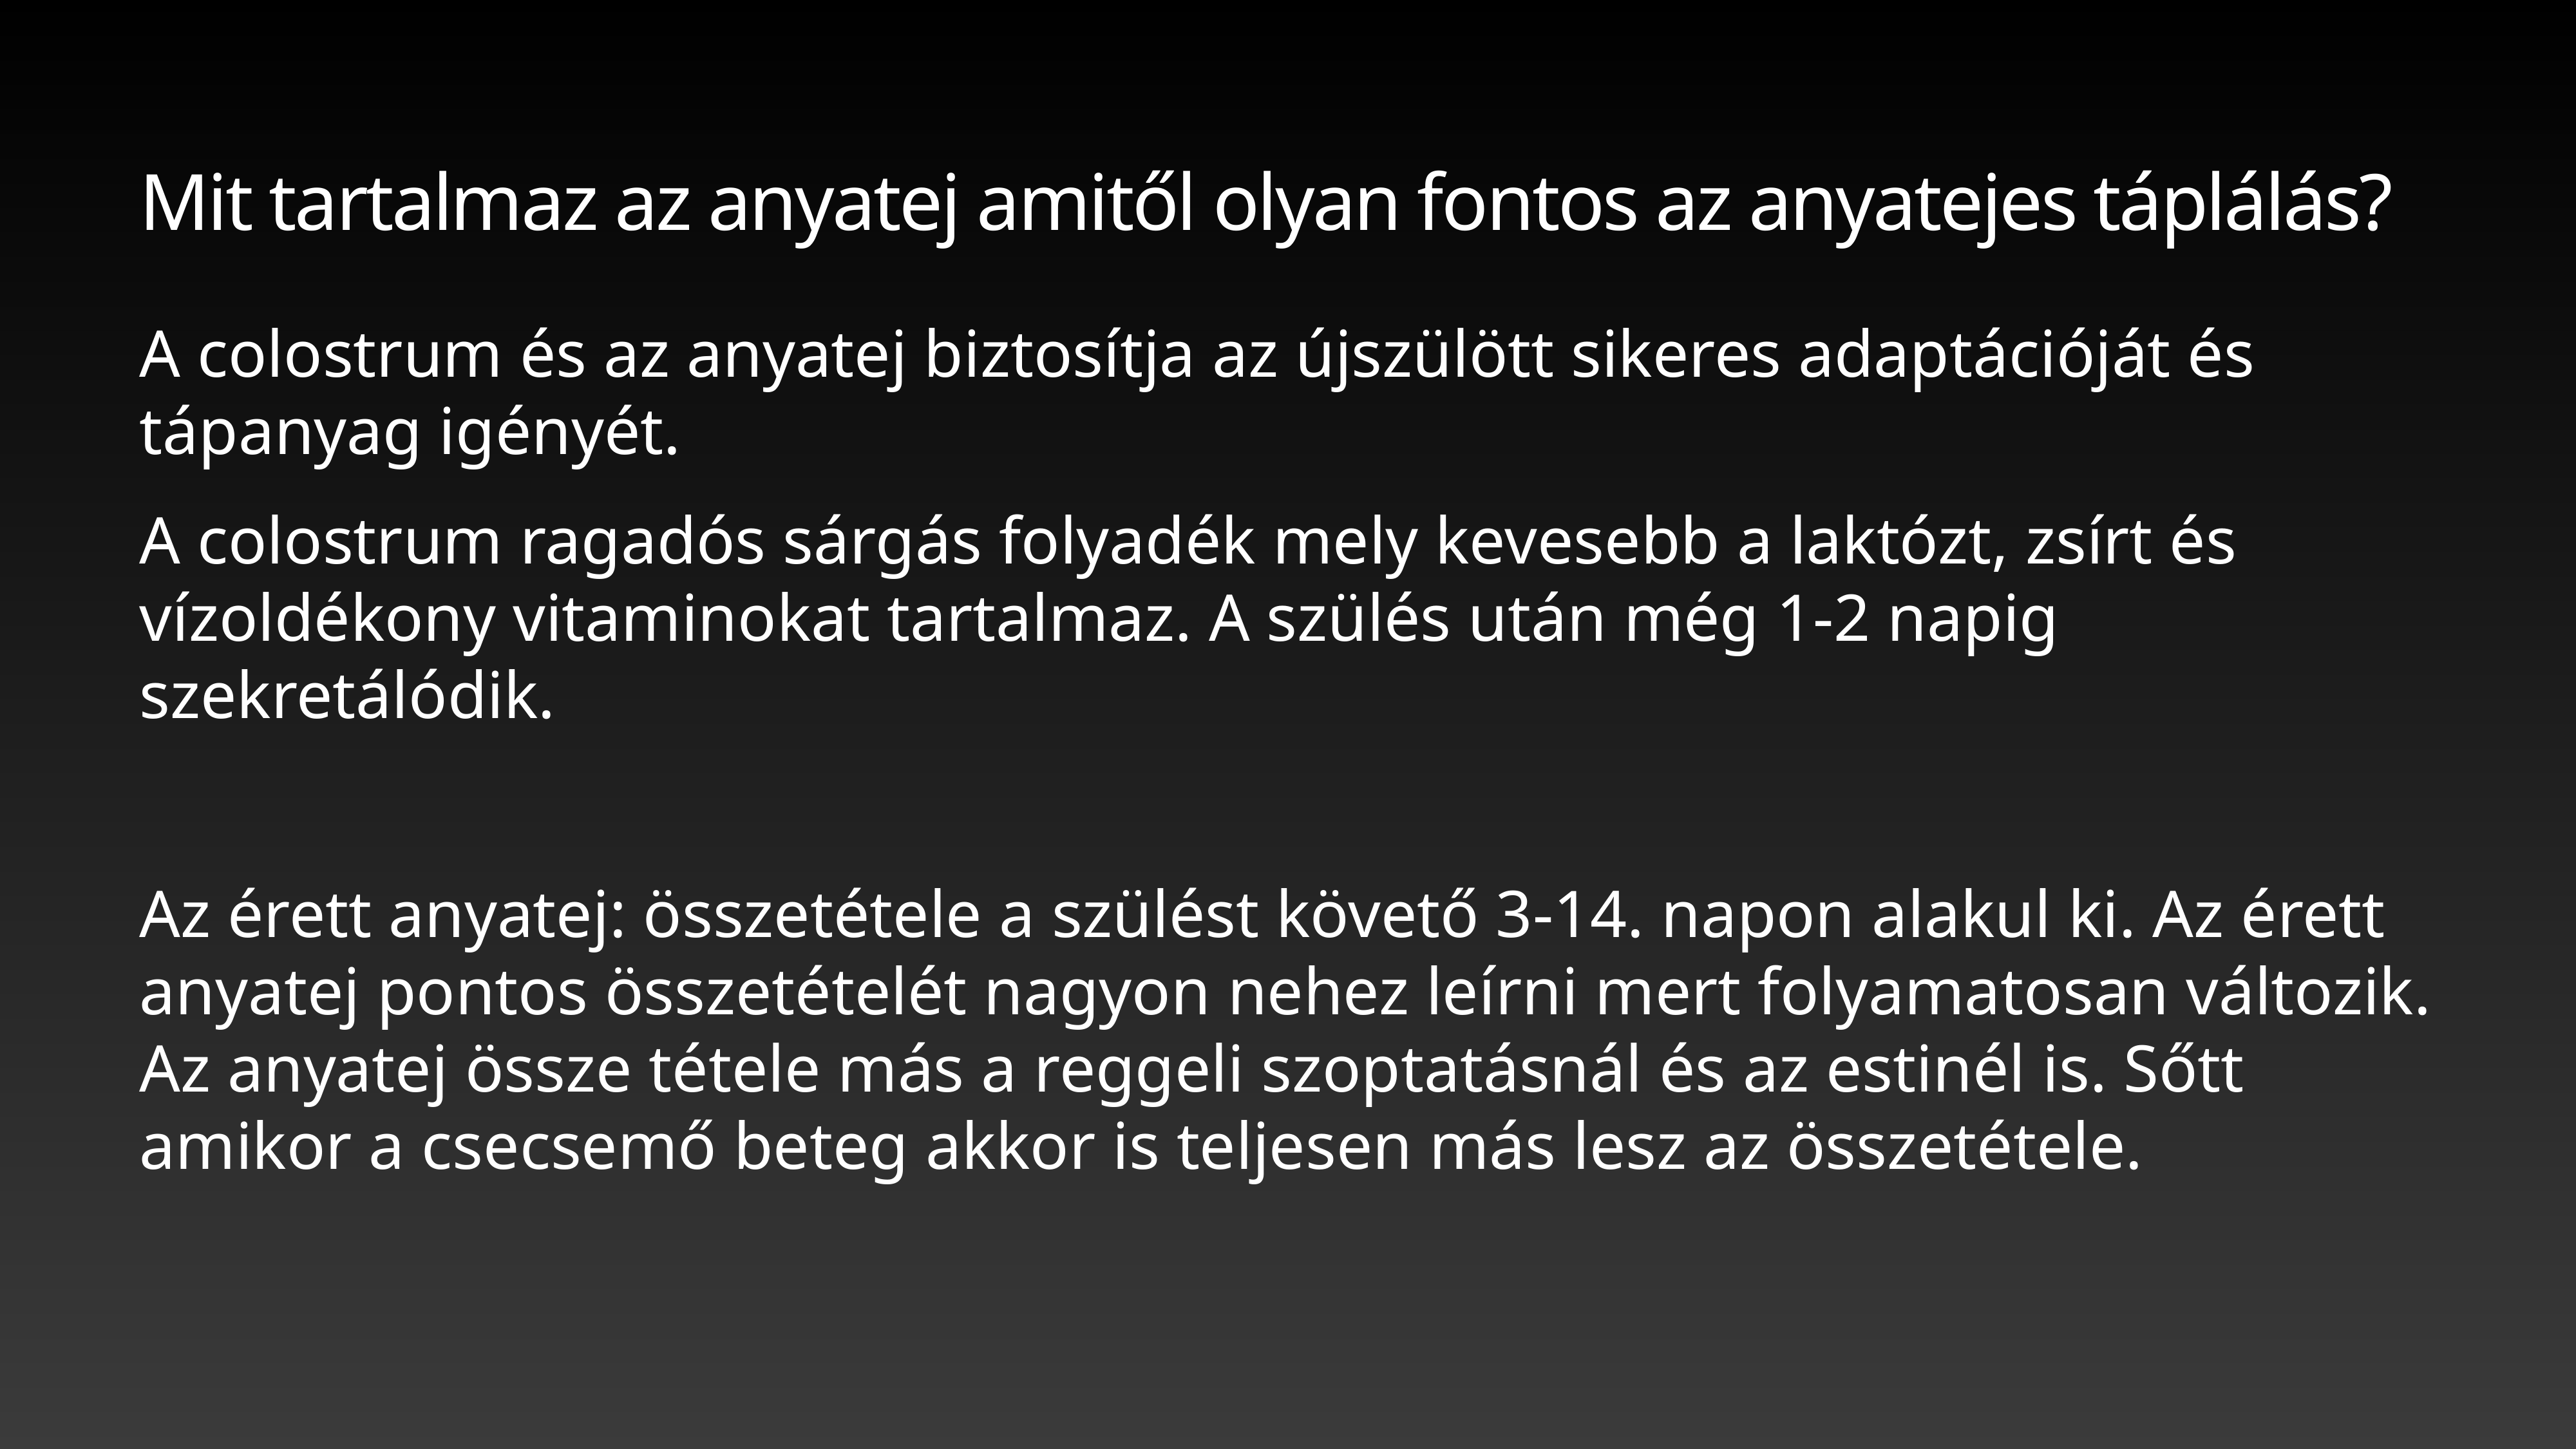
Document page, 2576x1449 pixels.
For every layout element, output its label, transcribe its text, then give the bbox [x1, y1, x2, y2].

title Mit tartalmaz az anyatej amitől olyan fontos az anyatejes táplálás? [133, 85, 2443, 251]
list A colostrum és az anyatej biztosítja az újszülött sikeres adaptációját és tápanyag igényét. A colostrum ragadós sárgás folyadék mely kevesebb a laktózt, zsírt és vízoldékony vitaminokat tartalmaz. A szülés után még 1-2 napig szekretálódik. Az érett anyatej: összetétele a szülést követő 3-14. napon alakul ki. Az érett anyatej pontos összetételét nagyon nehez leírni mert folyamatosan változik. Az anyatej össze tétele más a reggeli szoptatásnál és az estinél is. Sőtt amikor a csecsemő beteg akkor is teljesen más lesz az összetétele. [133, 307, 2443, 1342]
